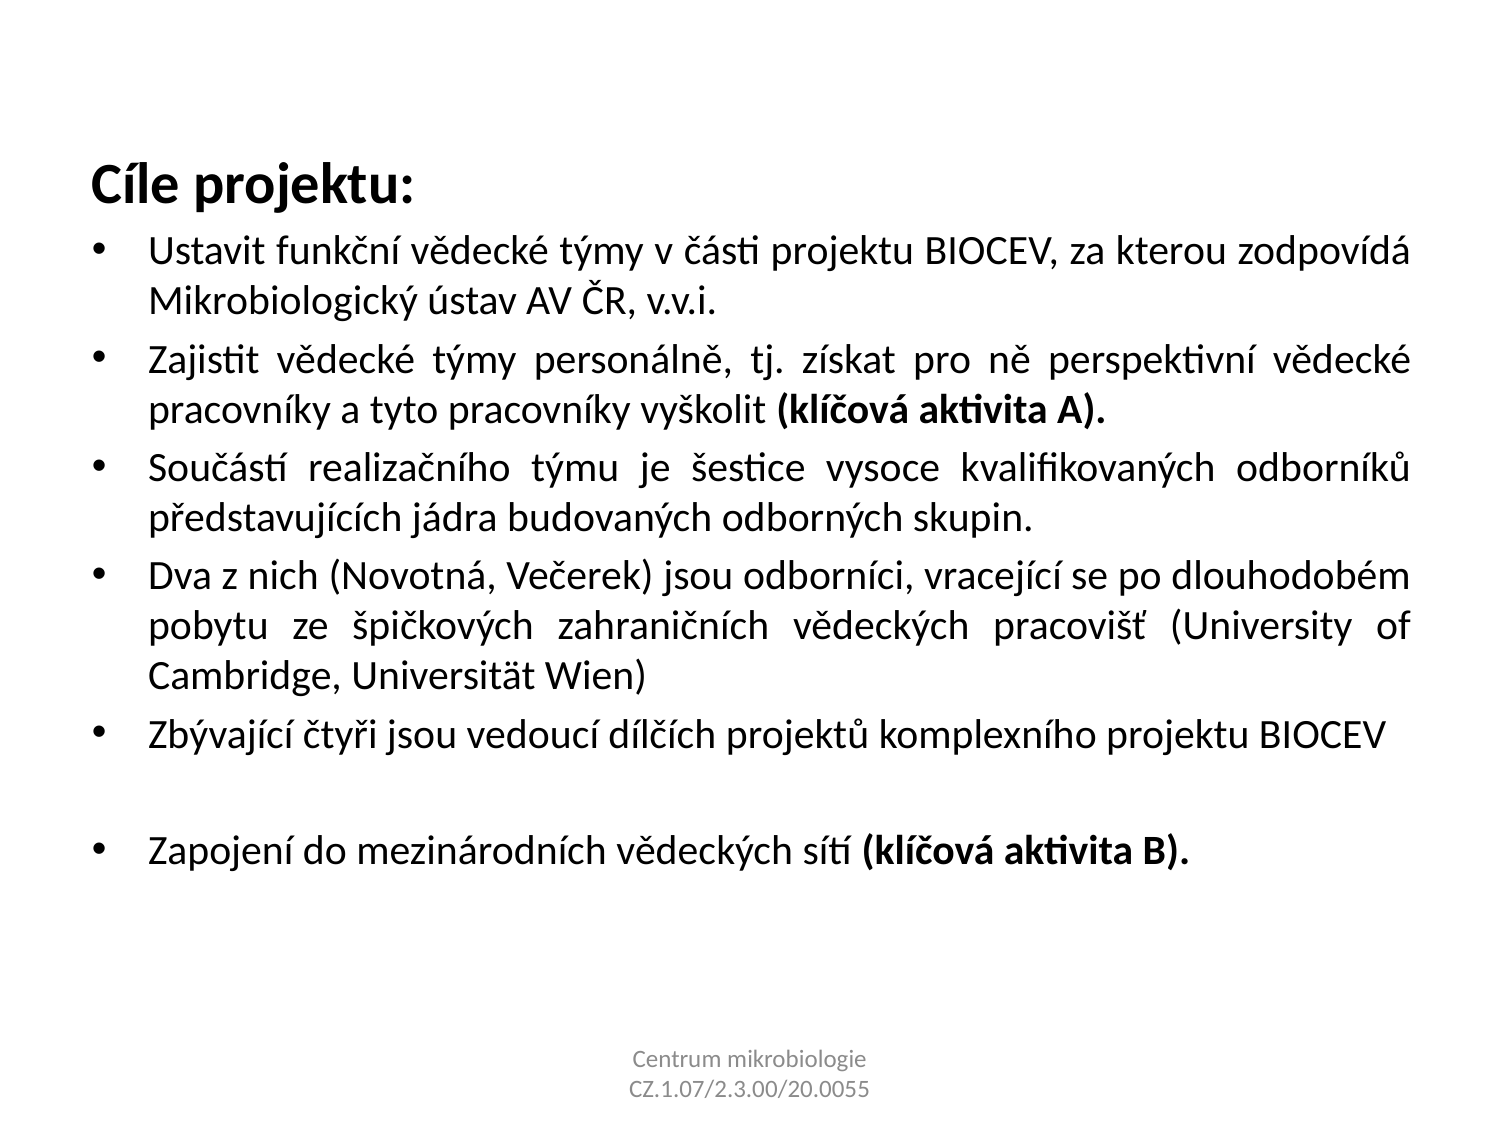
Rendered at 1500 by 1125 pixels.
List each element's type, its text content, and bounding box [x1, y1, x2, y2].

list Cíle projektu: Ustavit funkční vědecké týmy v části projektu BIOCEV, za kterou zodpovídá Mikrobiologický ústav AV ČR, v.v.i. Zajistit vědecké týmy personálně, tj. získat pro ně perspektivní vědecké pracovníky a tyto pracovníky vyškolit (klíčová aktivita A). Součástí realizačního týmu je šestice vysoce kvalifikovaných odborníků představujících jádra budovaných odborných skupin. Dva z nich (Novotná, Večerek) jsou odborníci, vracející se po dlouhodobém pobytu ze špičkových zahraničních vědeckých pracovišť (University of Cambridge, Universität Wien) Zbývající čtyři jsou vedoucí dílčích projektů komplexního projektu BIOCEV Zapojení do mezinárodních vědeckých sítí (klíčová aktivita B). [76, 136, 1428, 977]
footer Centrum mikrobiologie CZ.1.07/2.3.00/20.0055 [512, 1042, 988, 1103]
